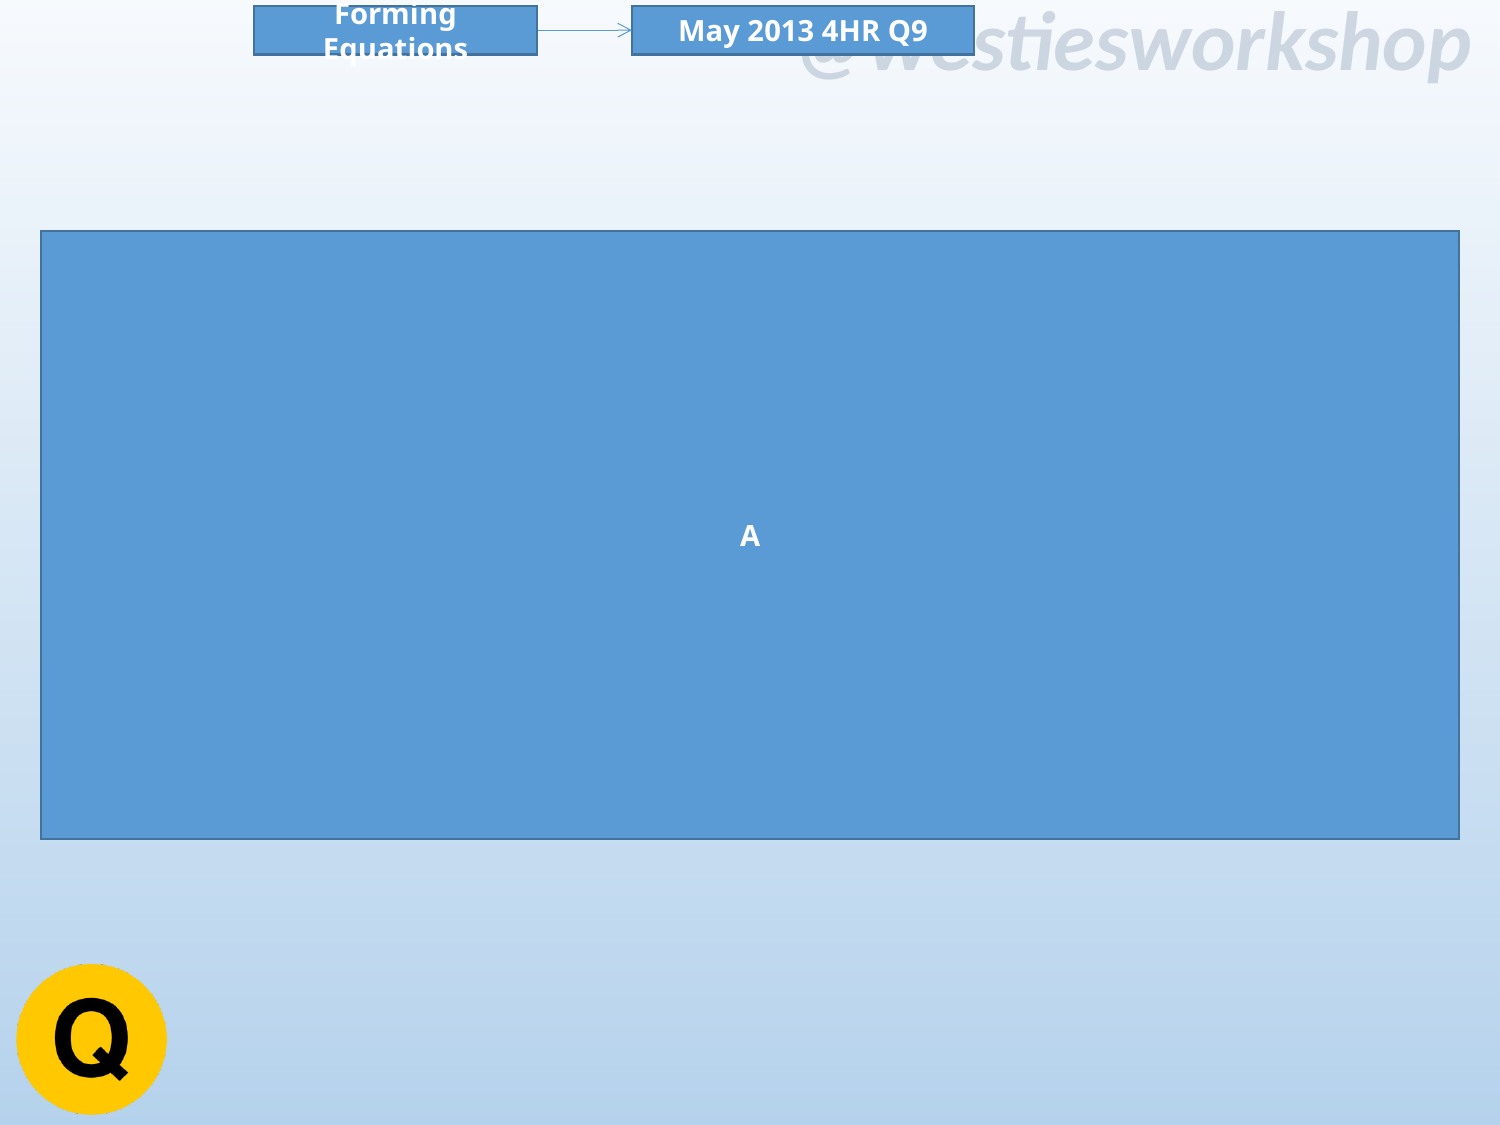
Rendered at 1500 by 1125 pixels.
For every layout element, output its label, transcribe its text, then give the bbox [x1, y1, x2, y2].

text_box May 2013 4HR Q9 [631, 5, 975, 56]
picture [41, 231, 1459, 839]
picture [0, 940, 191, 1125]
text_box Forming Equations [253, 5, 538, 56]
